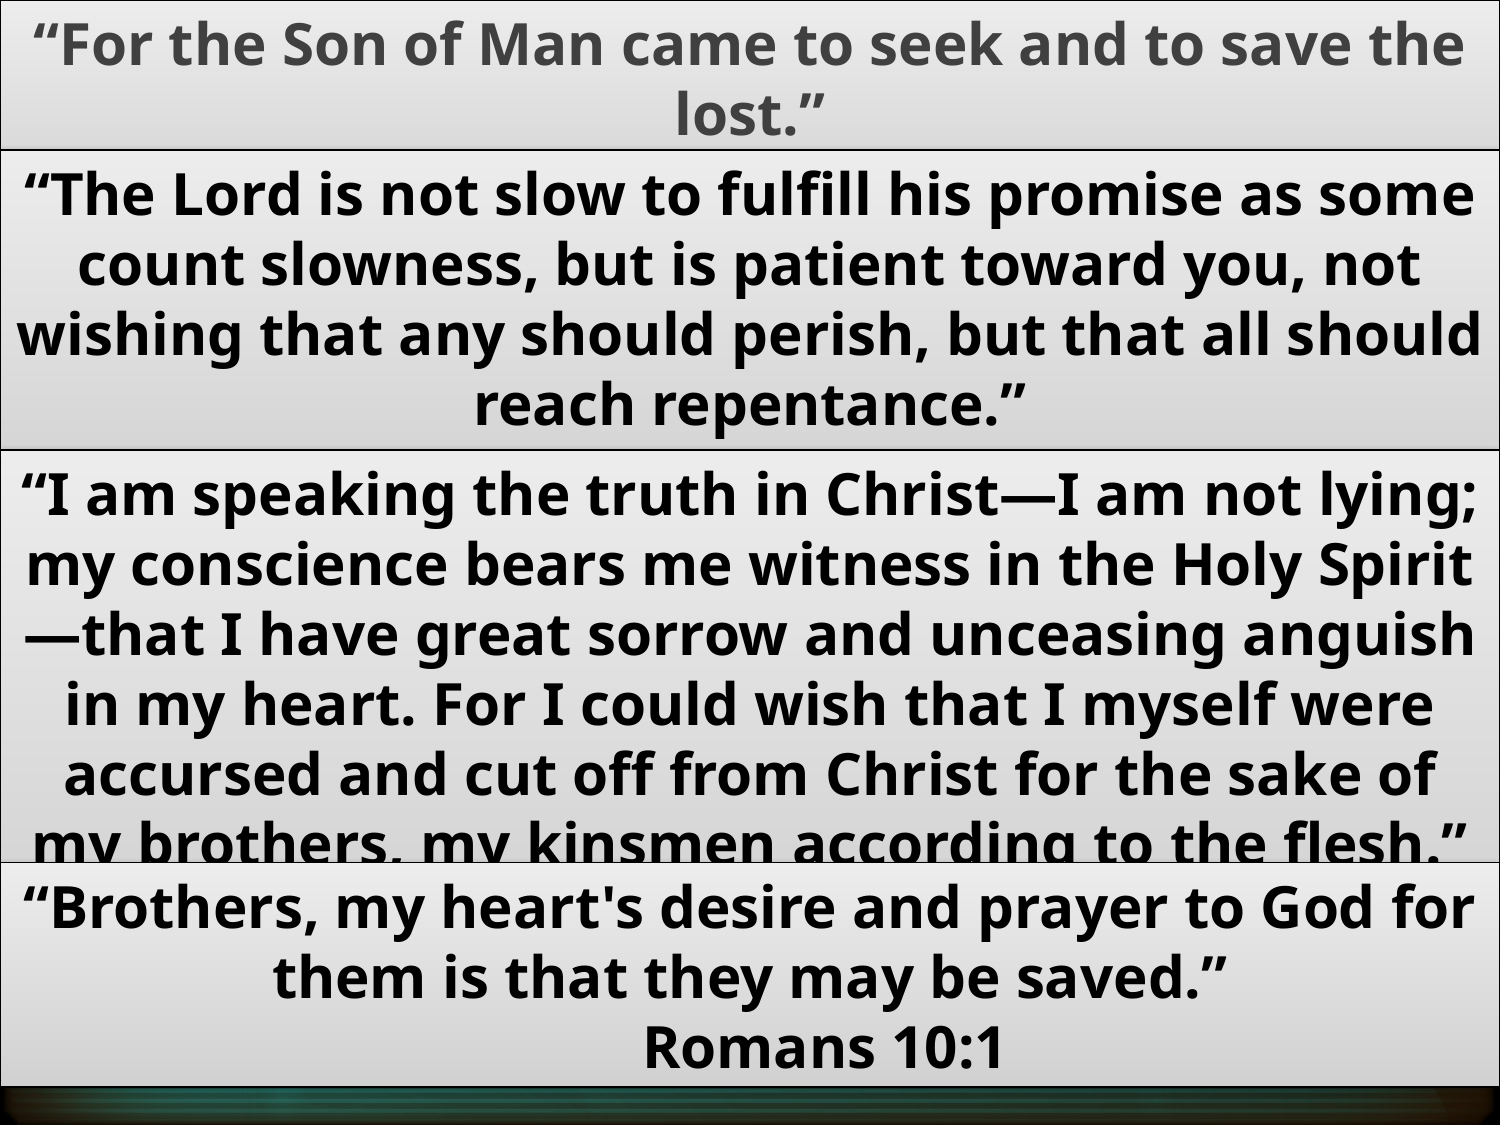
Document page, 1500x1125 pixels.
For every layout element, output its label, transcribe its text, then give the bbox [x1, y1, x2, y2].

picture [0, 1088, 1500, 1125]
text_box “The Lord is not slow to fulfill his promise as some count slowness, but is patient toward you, not wishing that any should perish, but that all should reach repentance.” 2 Peter 3:9 [0, 149, 1500, 448]
text_box “Brothers, my heart's desire and prayer to God for them is that they may be saved.” Romans 10:1 [0, 862, 1500, 1088]
text_box “I am speaking the truth in Christ—I am not lying; my conscience bears me witness in the Holy Spirit—that I have great sorrow and unceasing anguish in my heart. For I could wish that I myself were accursed and cut off from Christ for the sake of my brothers, my kinsmen according to the flesh.” Romans 9:1-3 [0, 449, 1500, 861]
text_box “For the Son of Man came to seek and to save the lost.” Luke 19:10 [0, 0, 1500, 148]
